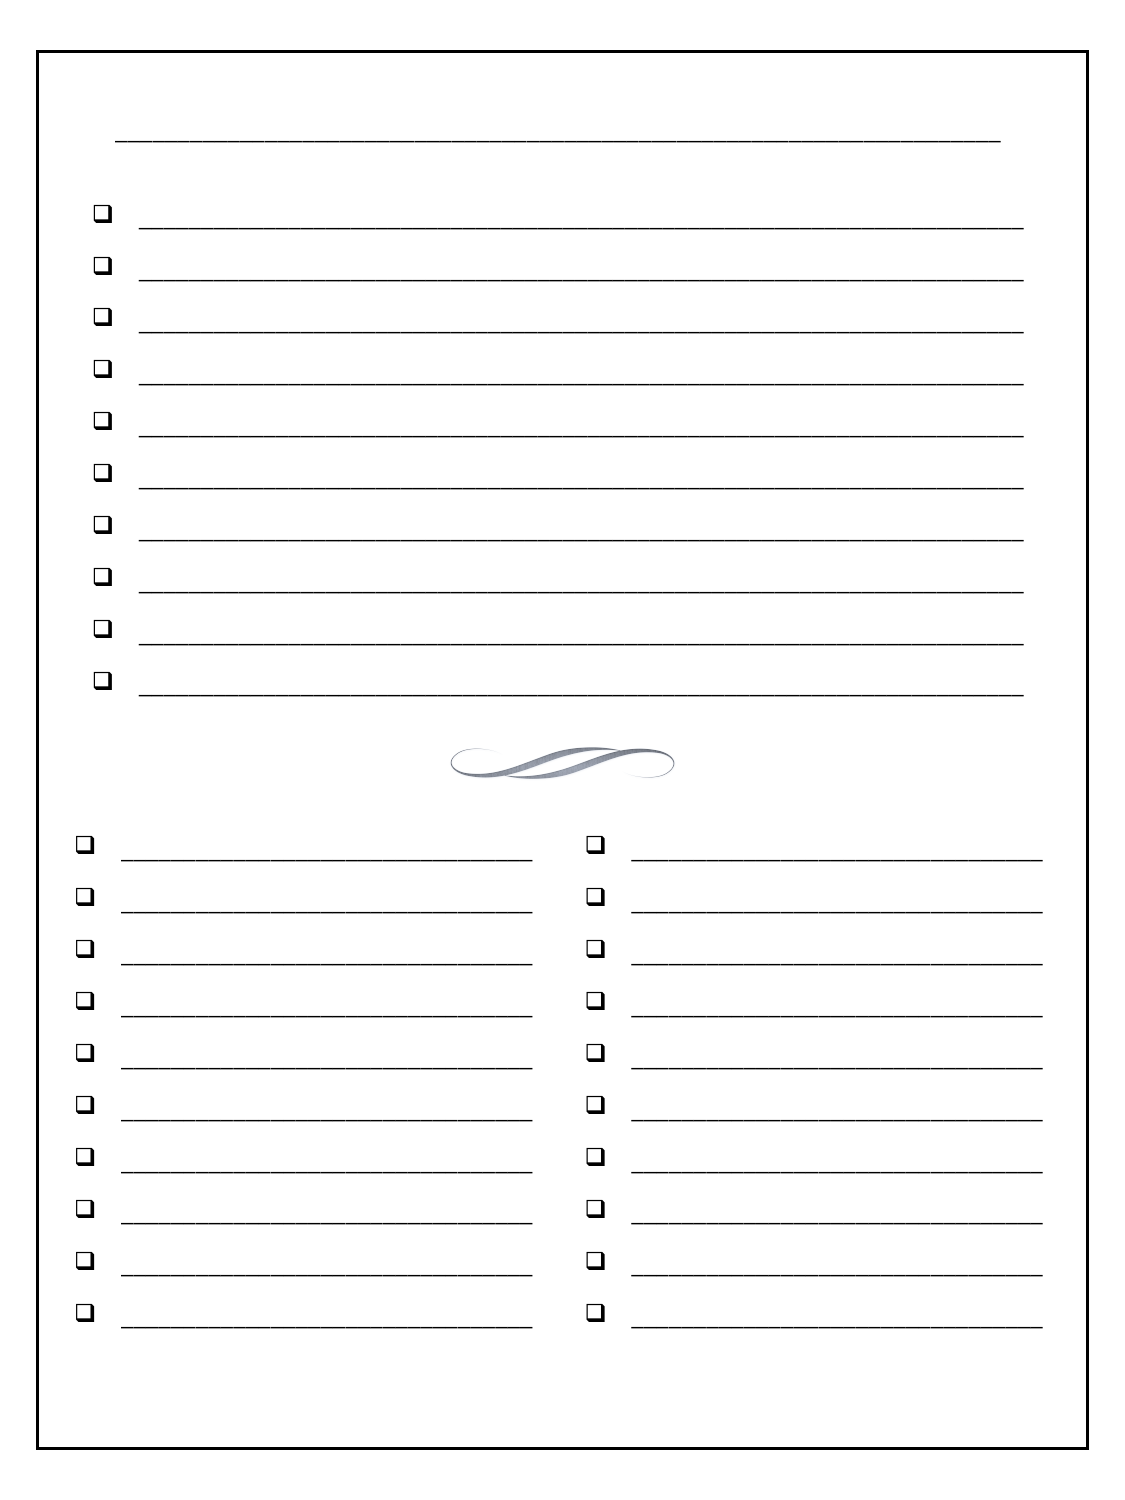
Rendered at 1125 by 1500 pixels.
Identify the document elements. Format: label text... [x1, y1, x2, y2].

picture [447, 648, 678, 879]
title _______________________________________________________________________ [73, 91, 1045, 171]
text_box [36, 51, 1088, 1449]
text_box _________________________________ _________________________________ _________________________________ _________________________________ _________________________________ _________________________________ _________________________________ _________________________________ _________________________________ _________________________________ _________________________________ _________________________________ _________________________________ _________________________________ _________________________________ _________________________________ _________________________________ _________________________________ _________________________________ _________________________________ [56, 829, 1062, 1382]
list _______________________________________________________________________ _______________________________________________________________________ _______________________________________________________________________ _______________________________________________________________________ _______________________________________________________________________ _______________________________________________________________________ _______________________________________________________________________ _______________________________________________________________________ _______________________________________________________________________ _______________________________________________________________________ [56, 197, 1062, 750]
